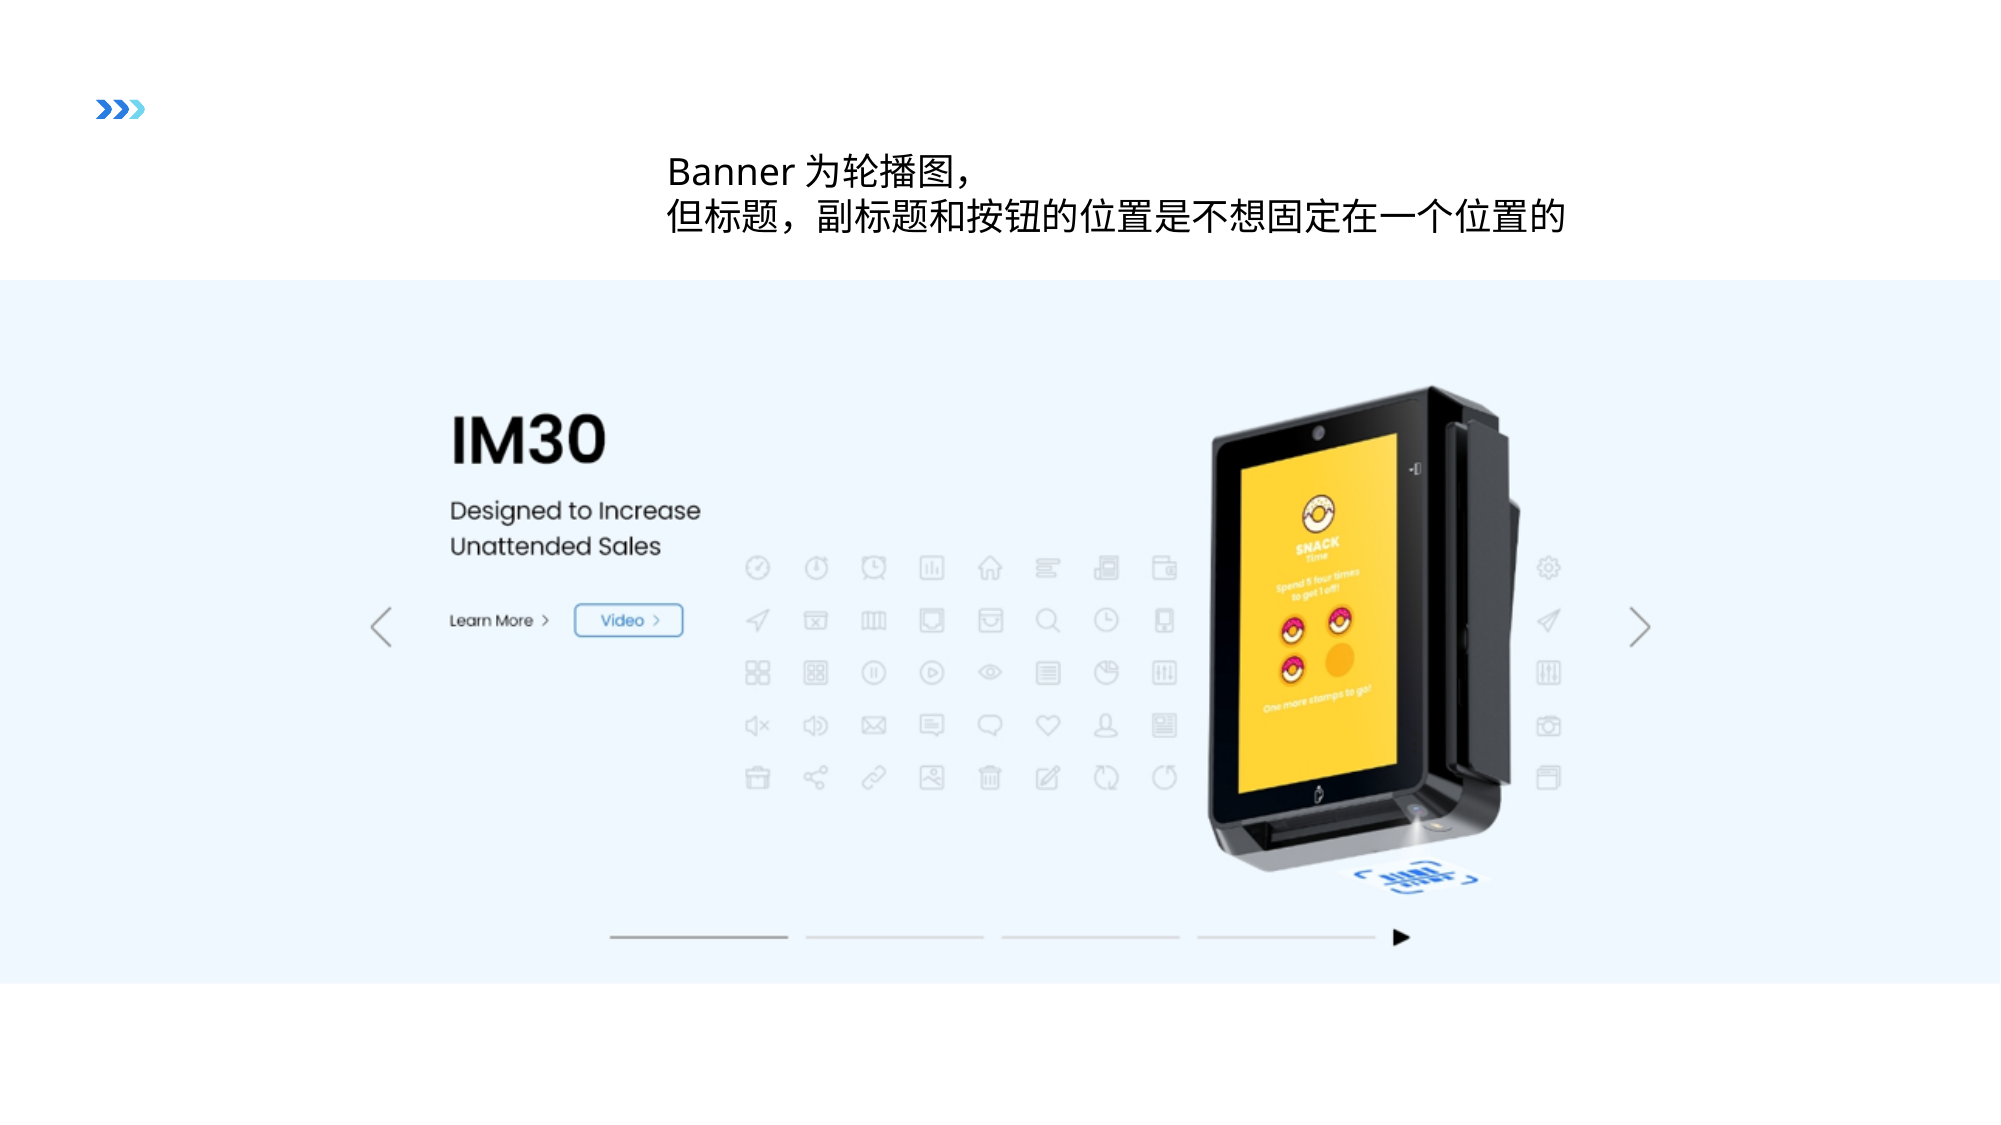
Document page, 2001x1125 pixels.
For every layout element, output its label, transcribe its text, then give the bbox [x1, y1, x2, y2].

picture [0, 280, 2000, 984]
text_box Banner为轮播图， 但标题，副标题和按钮的位置是不想固定在一个位置的 [652, 140, 1582, 246]
picture [96, 99, 145, 119]
